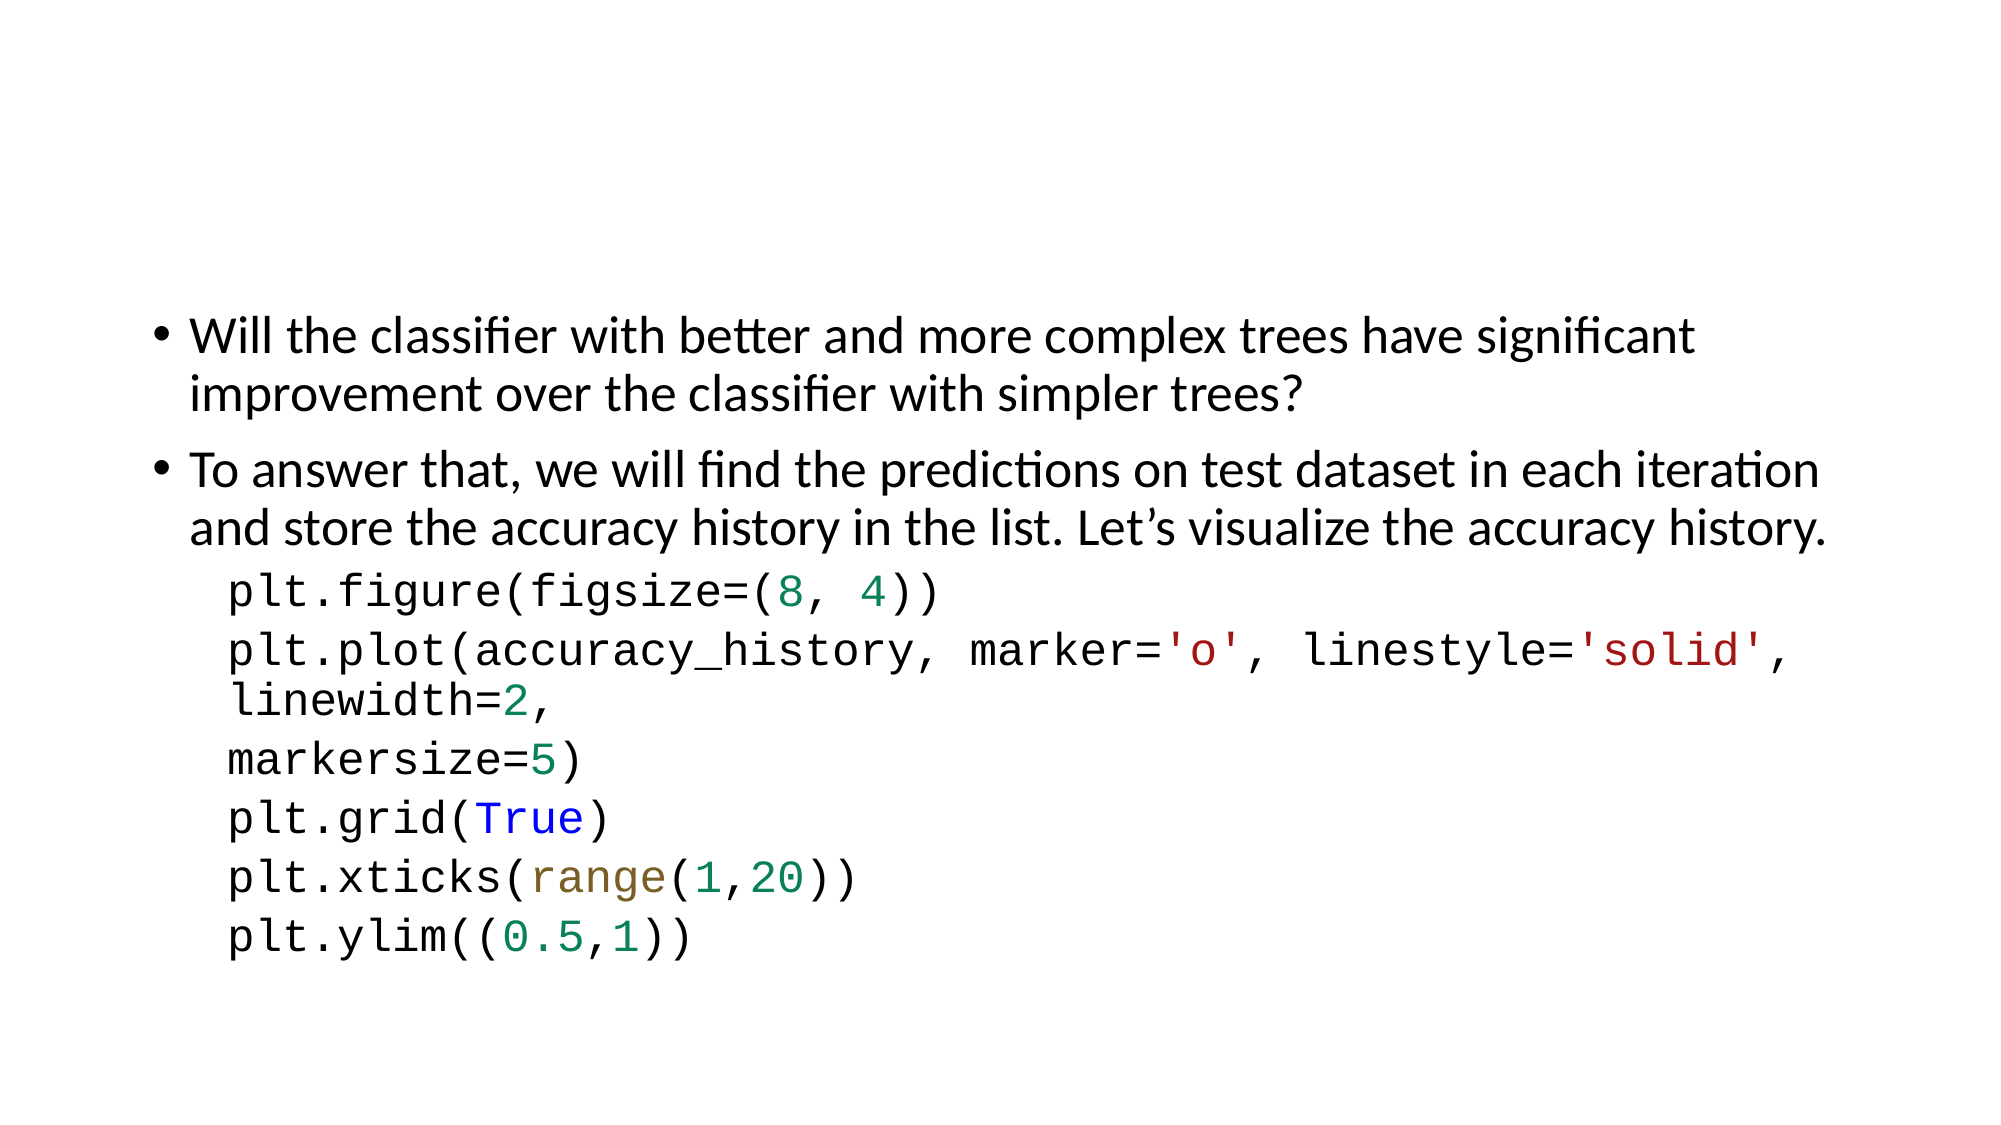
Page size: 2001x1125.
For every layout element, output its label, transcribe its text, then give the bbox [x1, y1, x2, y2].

list Will the classifier with better and more complex trees have significant improvement over the classifier with simpler trees? To answer that, we will find the predictions on test dataset in each iteration and store the accuracy history in the list. Let’s visualize the accuracy history. plt.figure(figsize=(8, 4)) plt.plot(accuracy_history, marker='o', linestyle='solid', linewidth=2, markersize=5) plt.grid(True) plt.xticks(range(1,20)) plt.ylim((0.5,1)) [137, 299, 1863, 1014]
